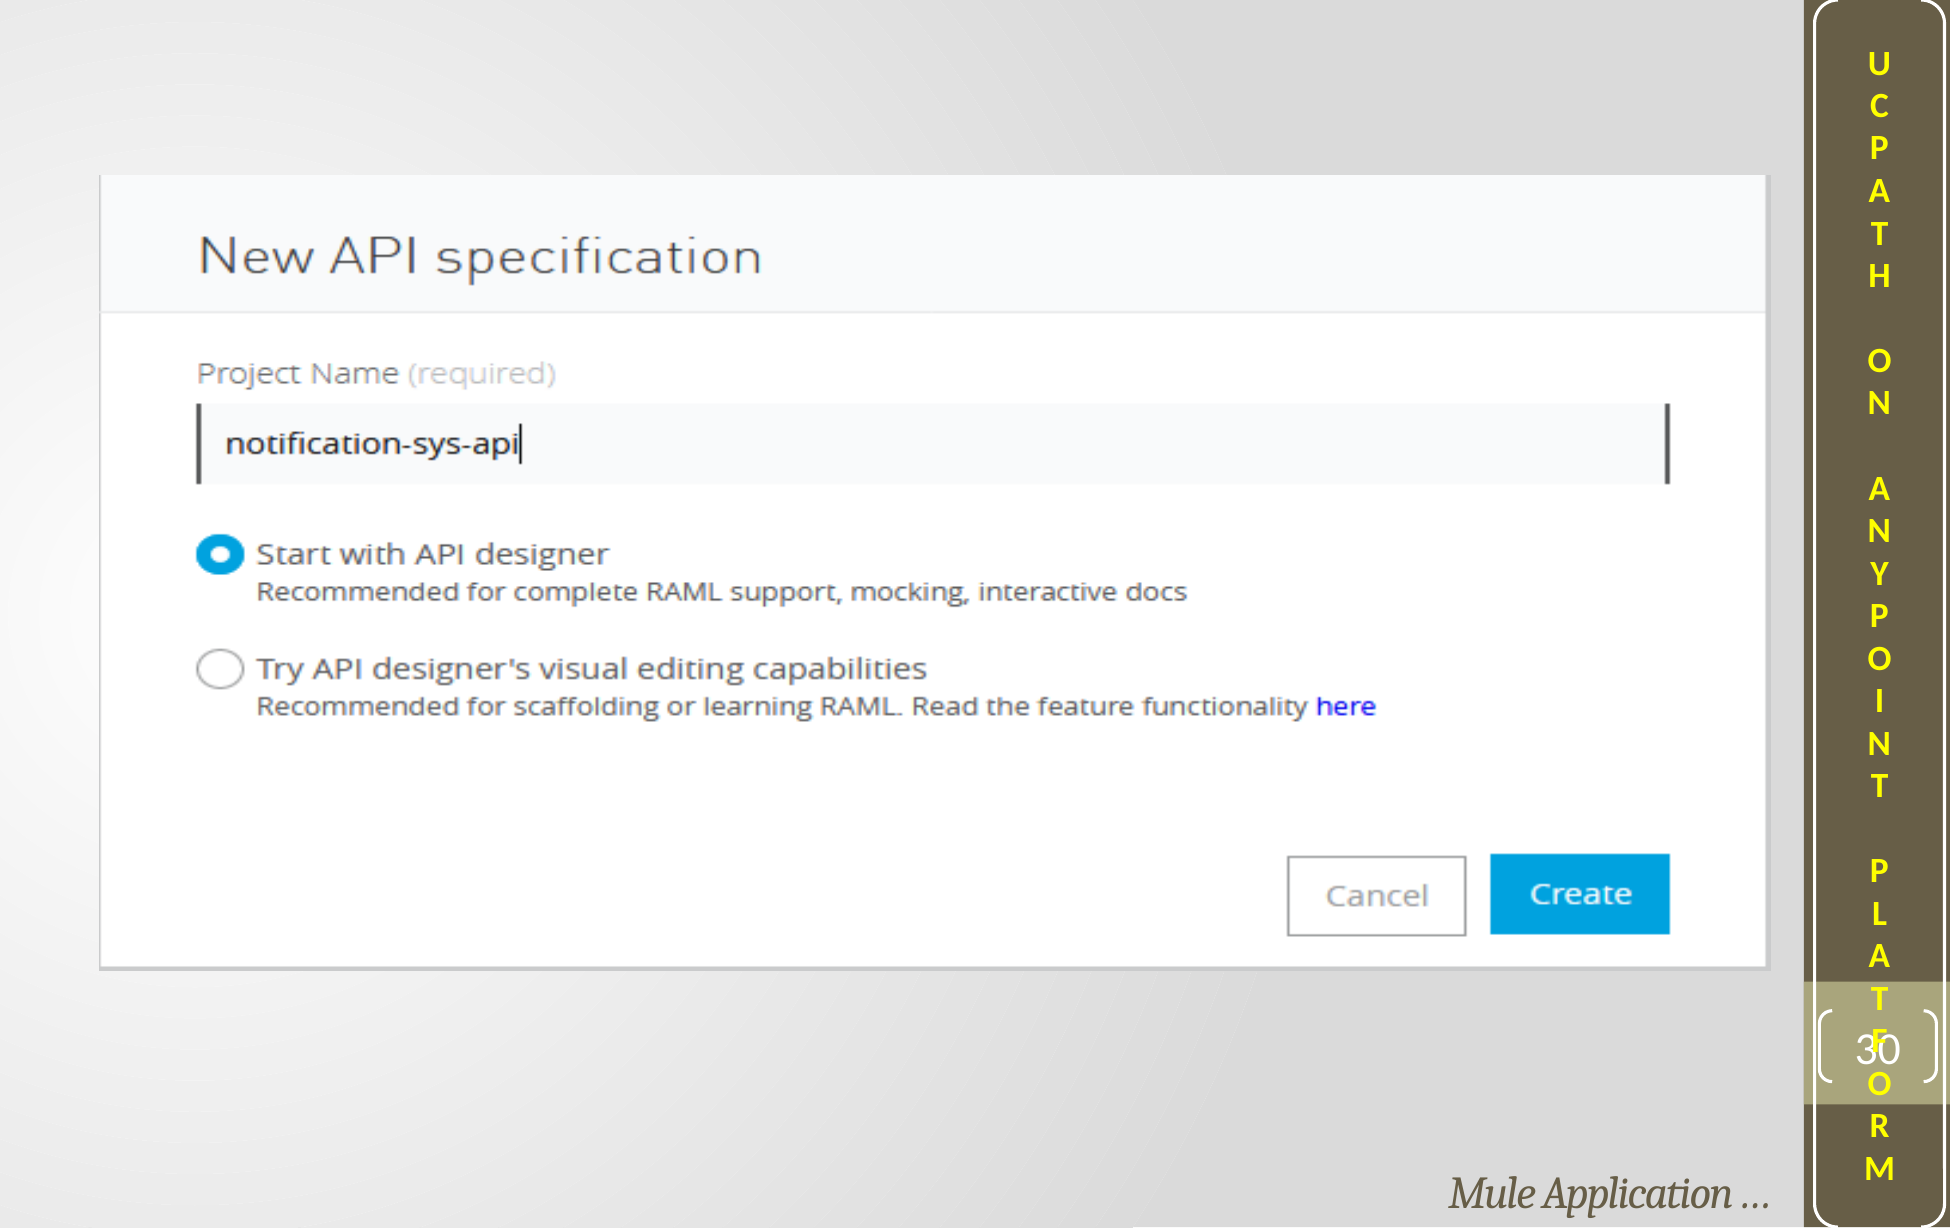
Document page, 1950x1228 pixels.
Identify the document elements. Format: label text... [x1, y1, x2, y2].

picture [99, 175, 1772, 971]
text_box Mule Application … [1429, 1158, 1853, 1227]
text_box U C P A T H O N A N Y P O I N T P L A T F O R M [1814, 0, 1945, 1228]
